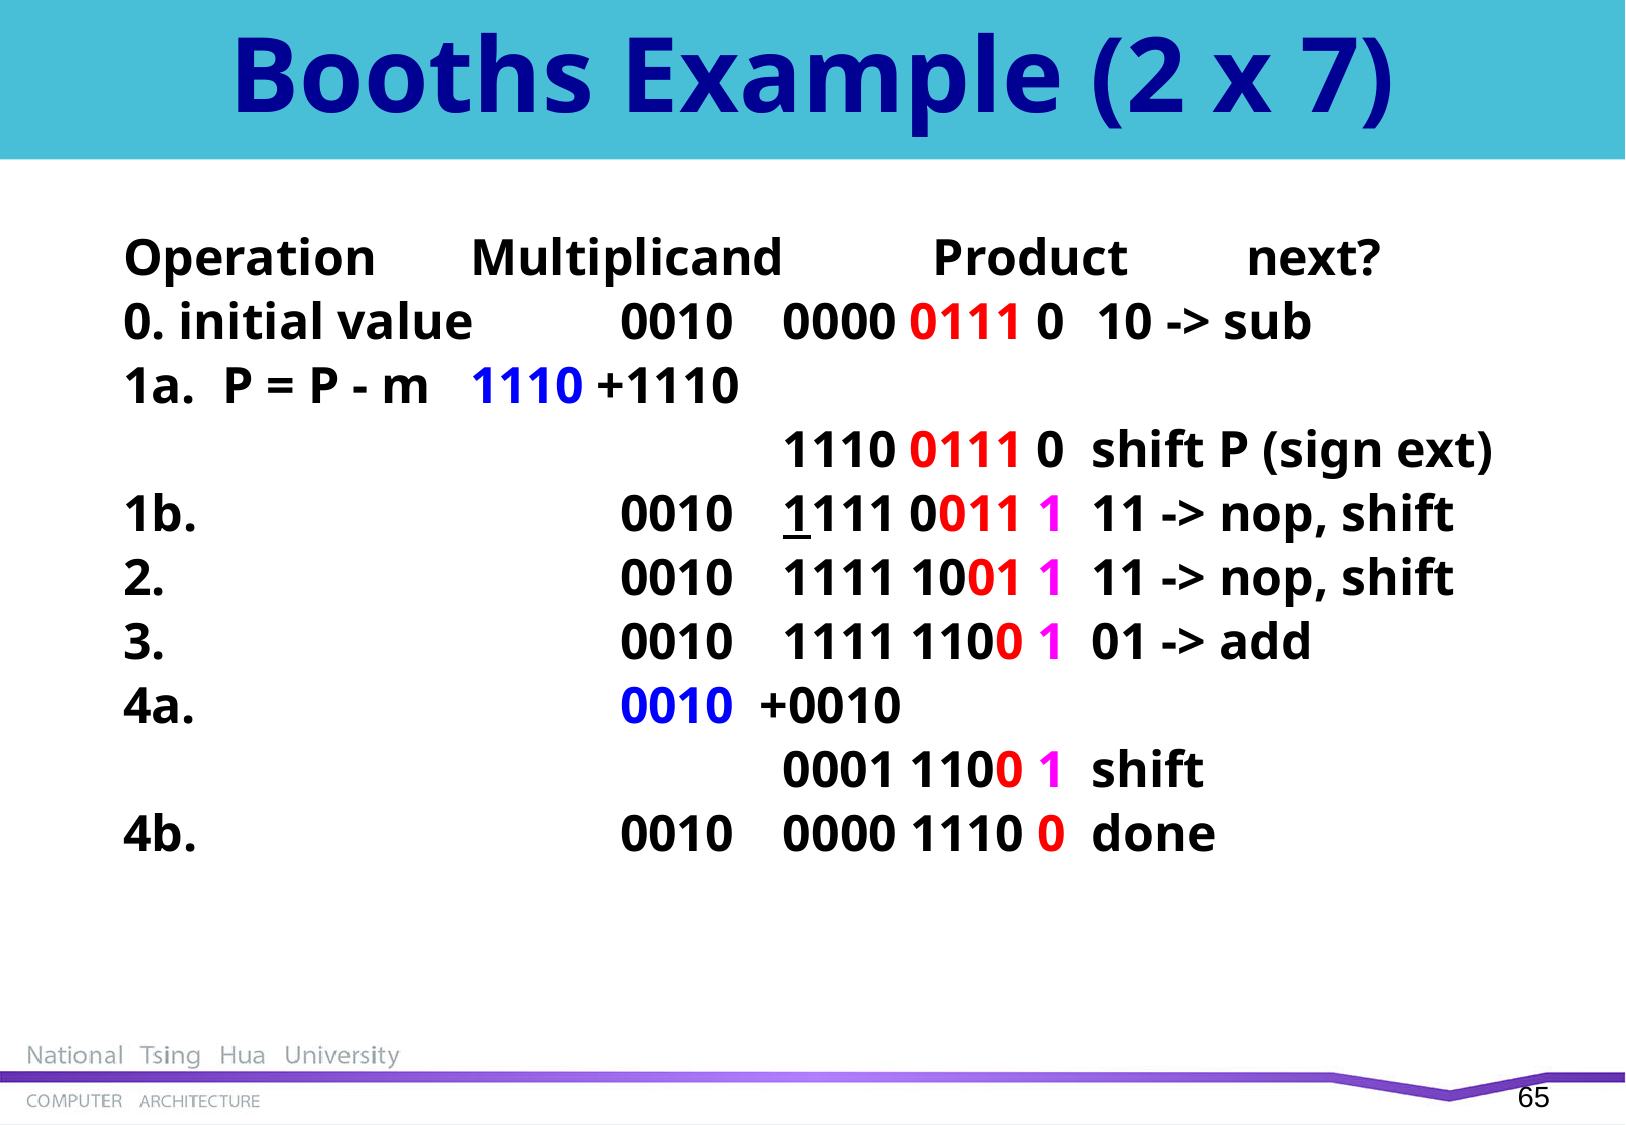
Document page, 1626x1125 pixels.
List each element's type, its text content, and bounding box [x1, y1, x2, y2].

slide_number 64 [1226, 1058, 1566, 1125]
title Booths Example (2 x 7) [121, 6, 1504, 155]
list Operation Multiplicand Product next? 0. initial value 0010 0000 0111 0 10 -> sub 1a. P = P - m 1110 +1110 1110 0111 0 shift P (sign ext) 1b. 0010 1111 0011 1 11 -> nop, shift 2. 0010 1111 1001 1 11 -> nop, shift 3. 0010 1111 1100 1 01 -> add 4a. 0010 +0010 0001 1100 1 shift 4b. 0010 0000 1110 0 done [108, 224, 1571, 1013]
picture [0, 0, 1626, 1125]
